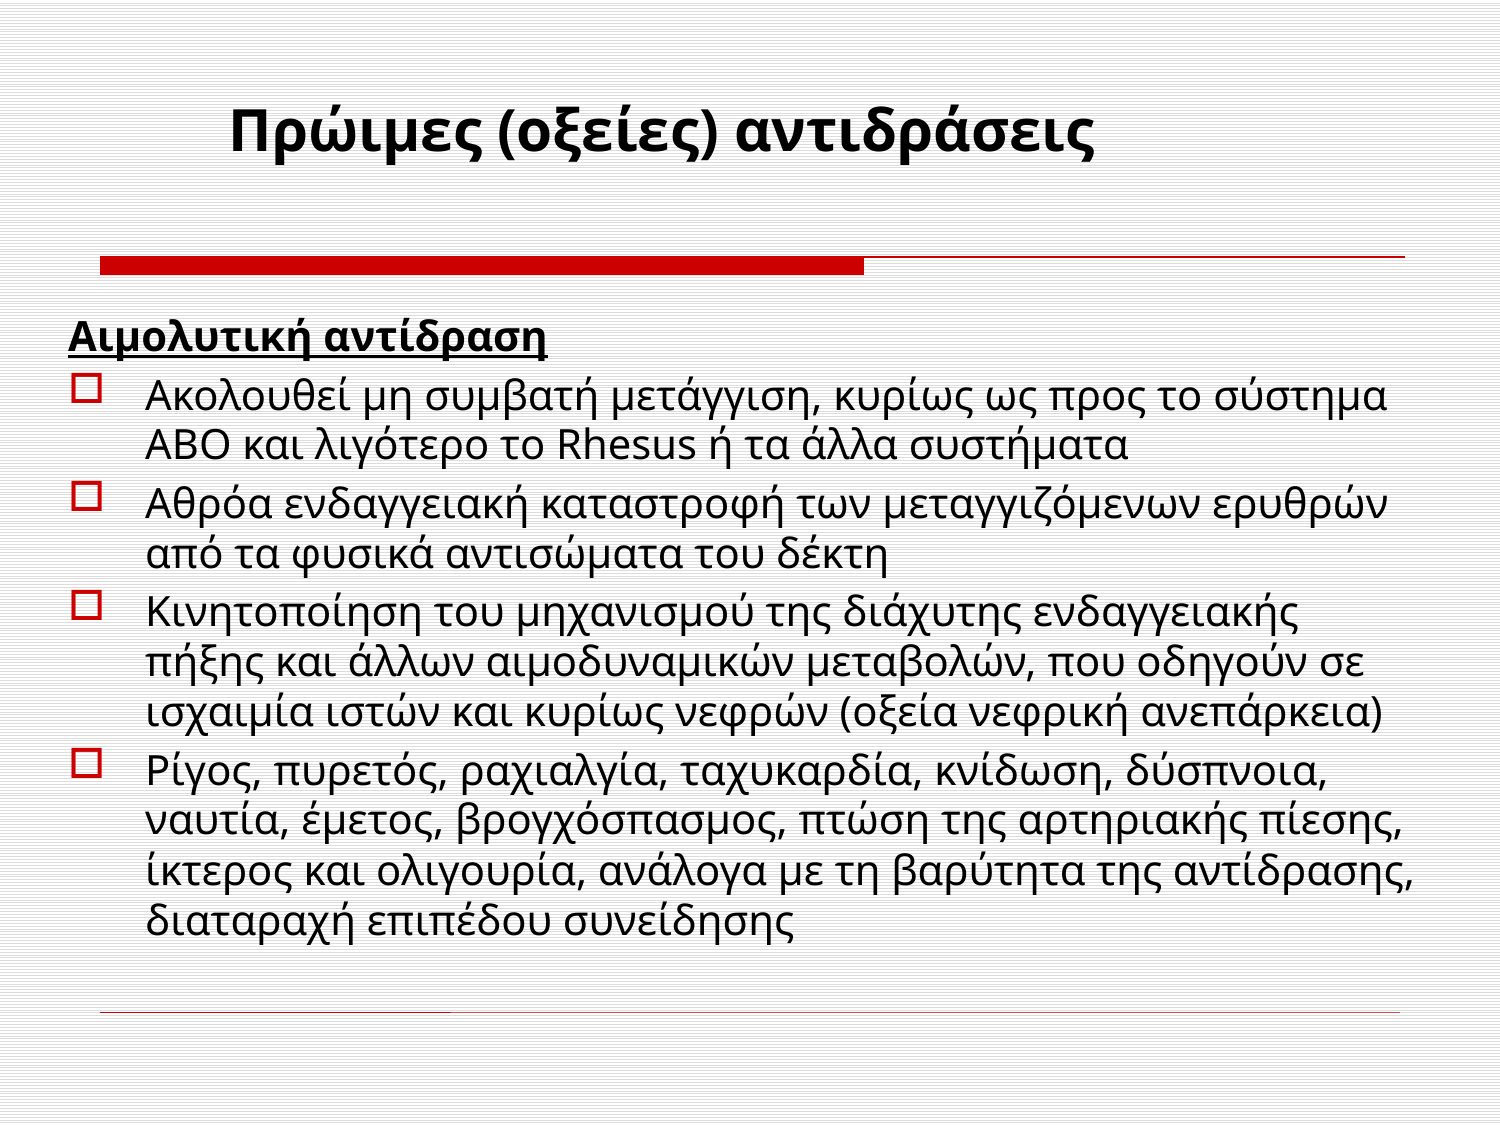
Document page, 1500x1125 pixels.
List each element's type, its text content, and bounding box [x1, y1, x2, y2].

list Αιμολυτική αντίδραση Ακολουθεί μη συμβατή μετάγγιση, κυρίως ως προς το σύστημα ΑΒΟ και λιγότερο το Rhesus ή τα άλλα συστήματα Αθρόα ενδαγγειακή καταστροφή των μεταγγιζόμενων ερυθρών από τα φυσικά αντισώματα του δέκτη Κινητοποίηση του μηχανισμού της διάχυτης ενδαγγειακής πήξης και άλλων αιμοδυναμικών μεταβολών, που οδηγούν σε ισχαιμία ιστών και κυρίως νεφρών (οξεία νεφρική ανεπάρκεια) Ρίγος, πυρετός, ραχιαλγία, ταχυκαρδία, κνίδωση, δύσπνοια, ναυτία, έμετος, βρογχόσπασμος, πτώση της αρτηριακής πίεσης, ίκτερος και ολιγουρία, ανάλογα με τη βαρύτητα της αντίδρασης, διαταραχή επιπέδου συνείδησης [52, 238, 1436, 1125]
title Πρώιμες (οξείες) αντιδράσεις [123, 66, 1448, 173]
